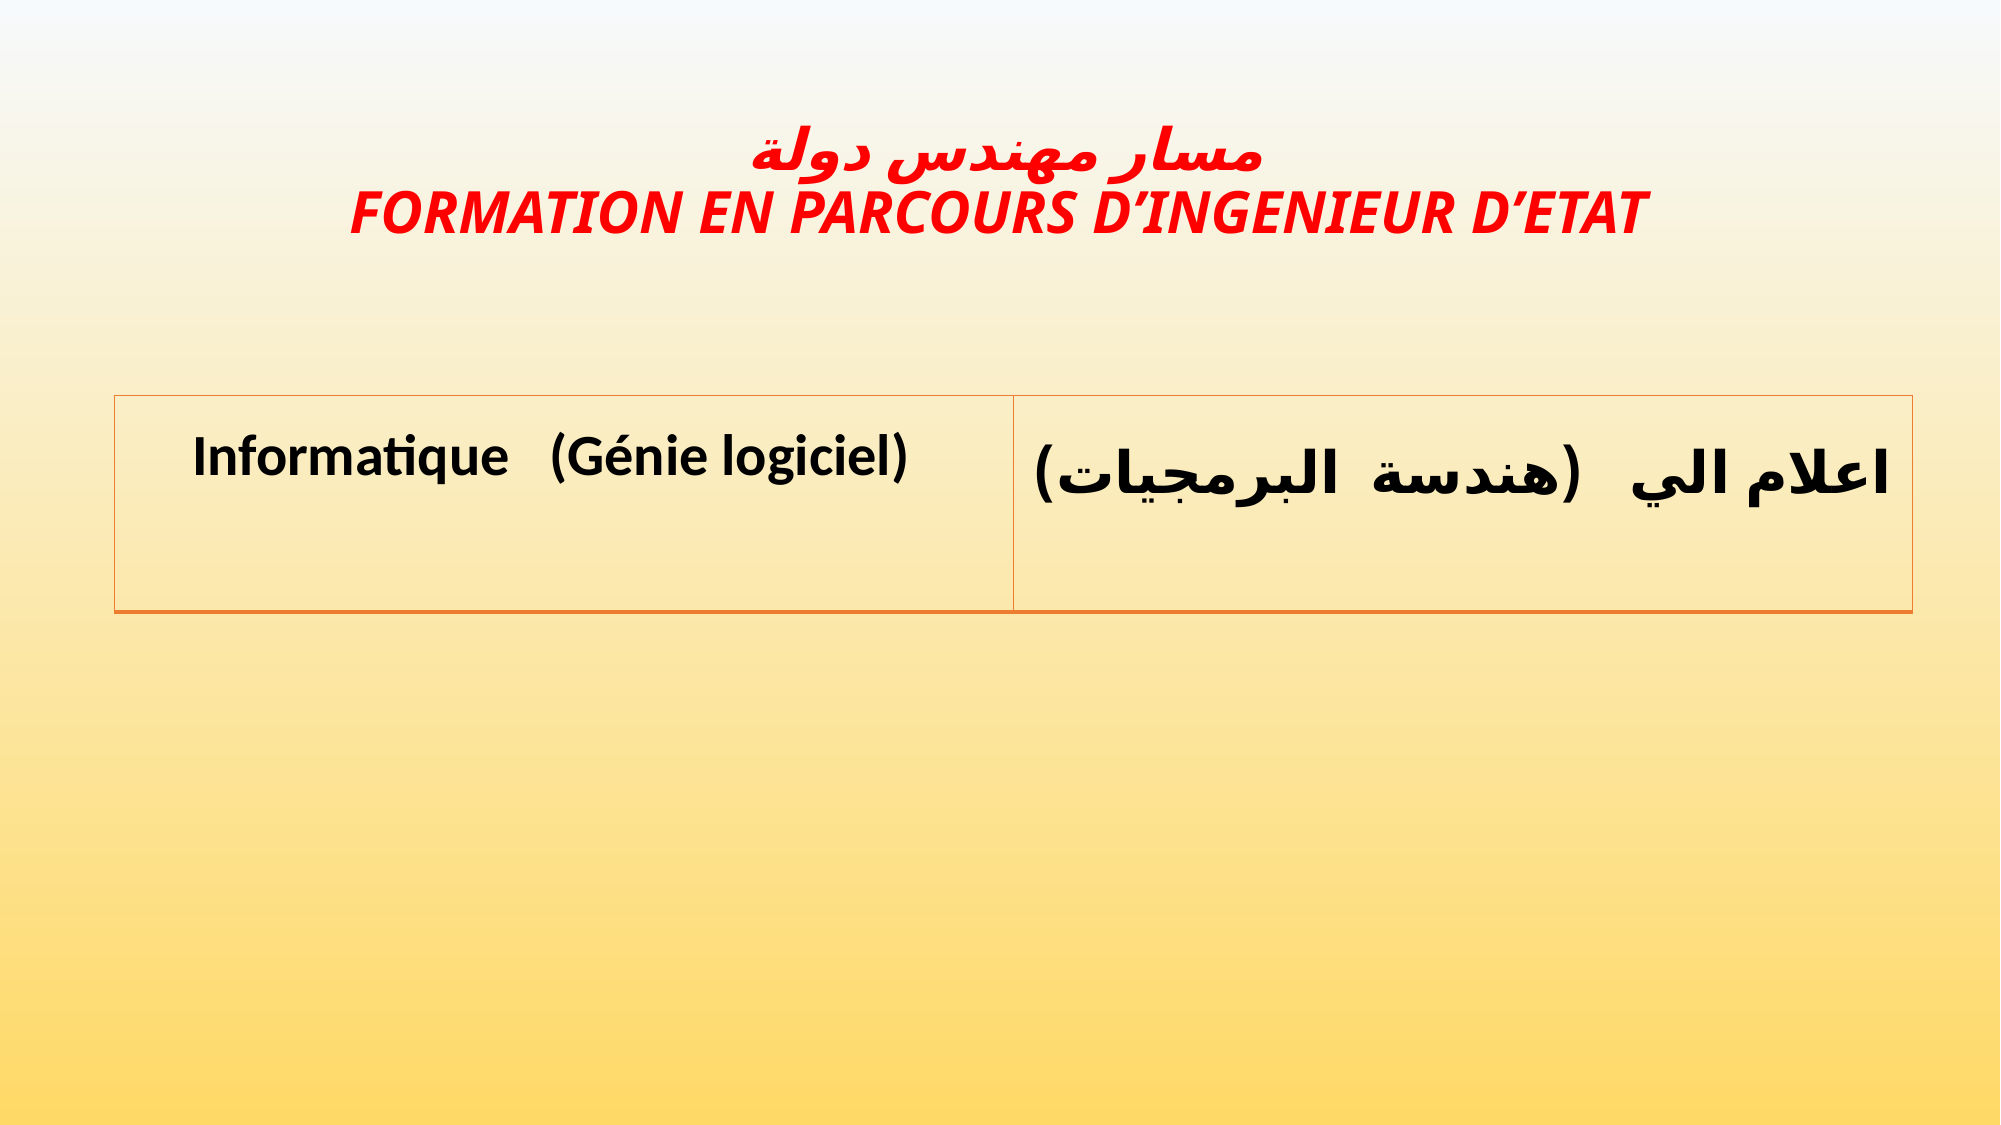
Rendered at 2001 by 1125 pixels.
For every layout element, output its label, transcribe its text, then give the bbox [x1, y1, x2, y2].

table_cell [0, 527, 114, 531]
table_cell [1913, 527, 2000, 531]
table_header Informatique (Génie logiciel) [115, 396, 1013, 610]
title مسار مهندس دولة FORMATION EN PARCOURS D’INGENIEUR D’ETAT [320, 83, 1707, 284]
table_header اعلام الي (هندسة البرمجيات) [1014, 396, 1912, 610]
